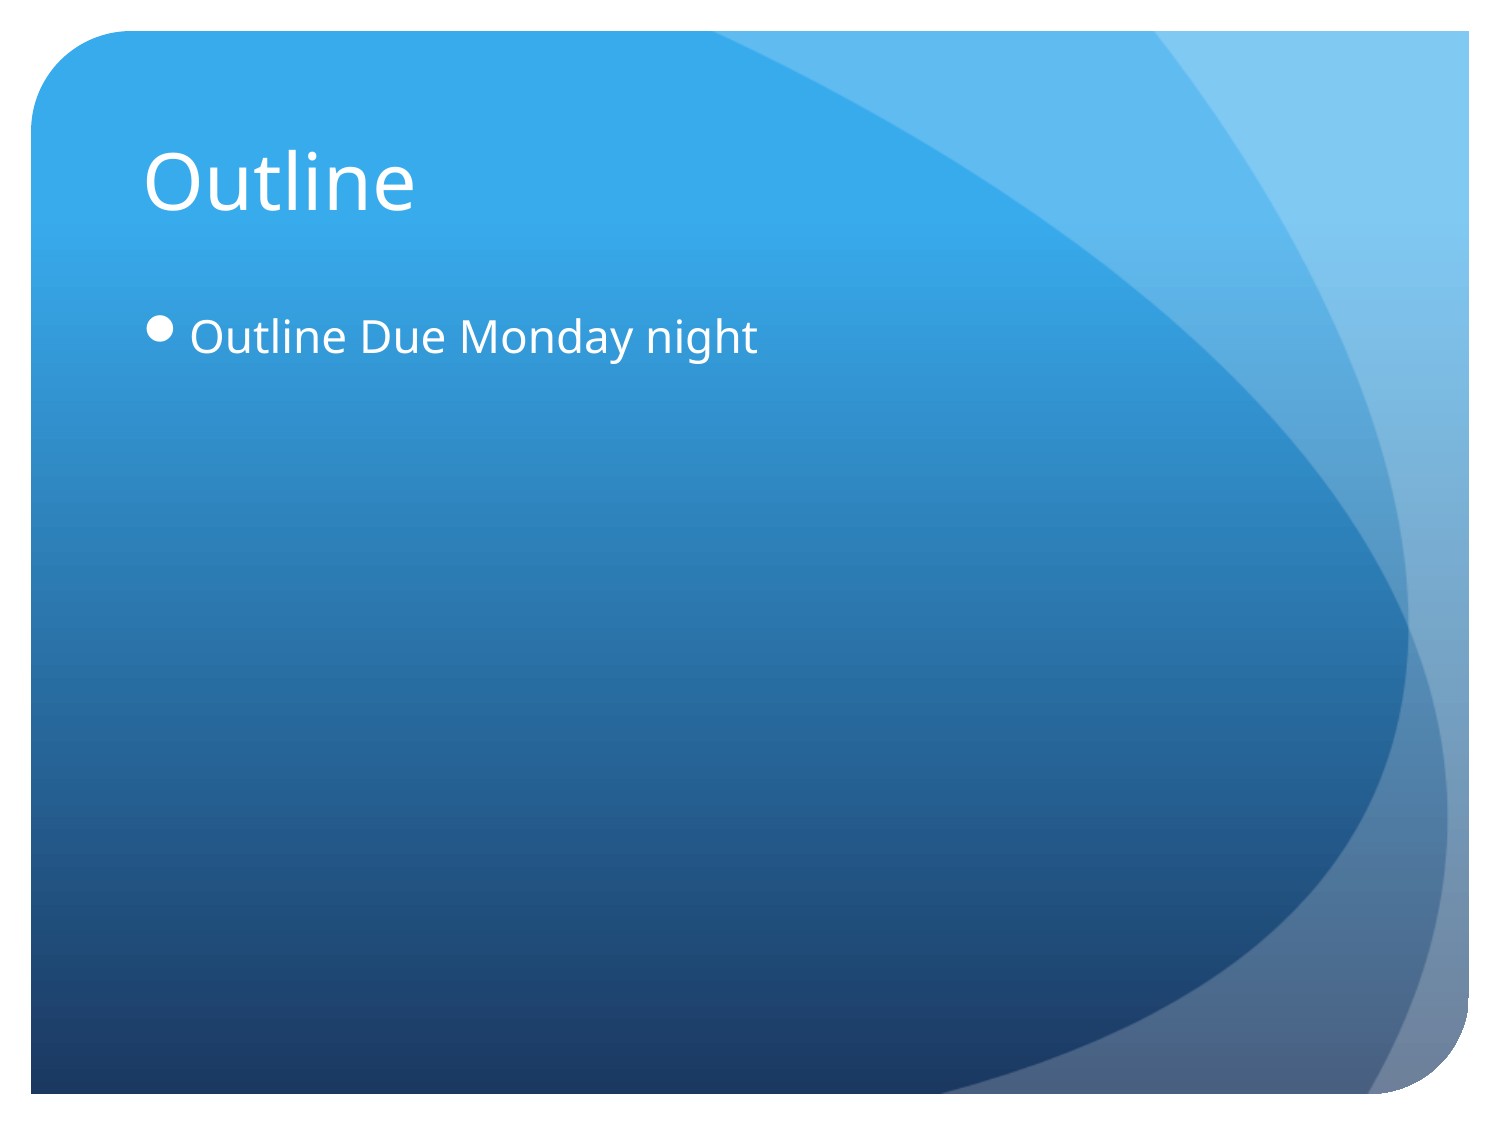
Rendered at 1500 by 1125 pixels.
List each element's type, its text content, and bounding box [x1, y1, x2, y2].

picture [24, 30, 1473, 1094]
list Outline Due Monday night [127, 299, 1372, 991]
title Outline [127, 62, 1372, 234]
